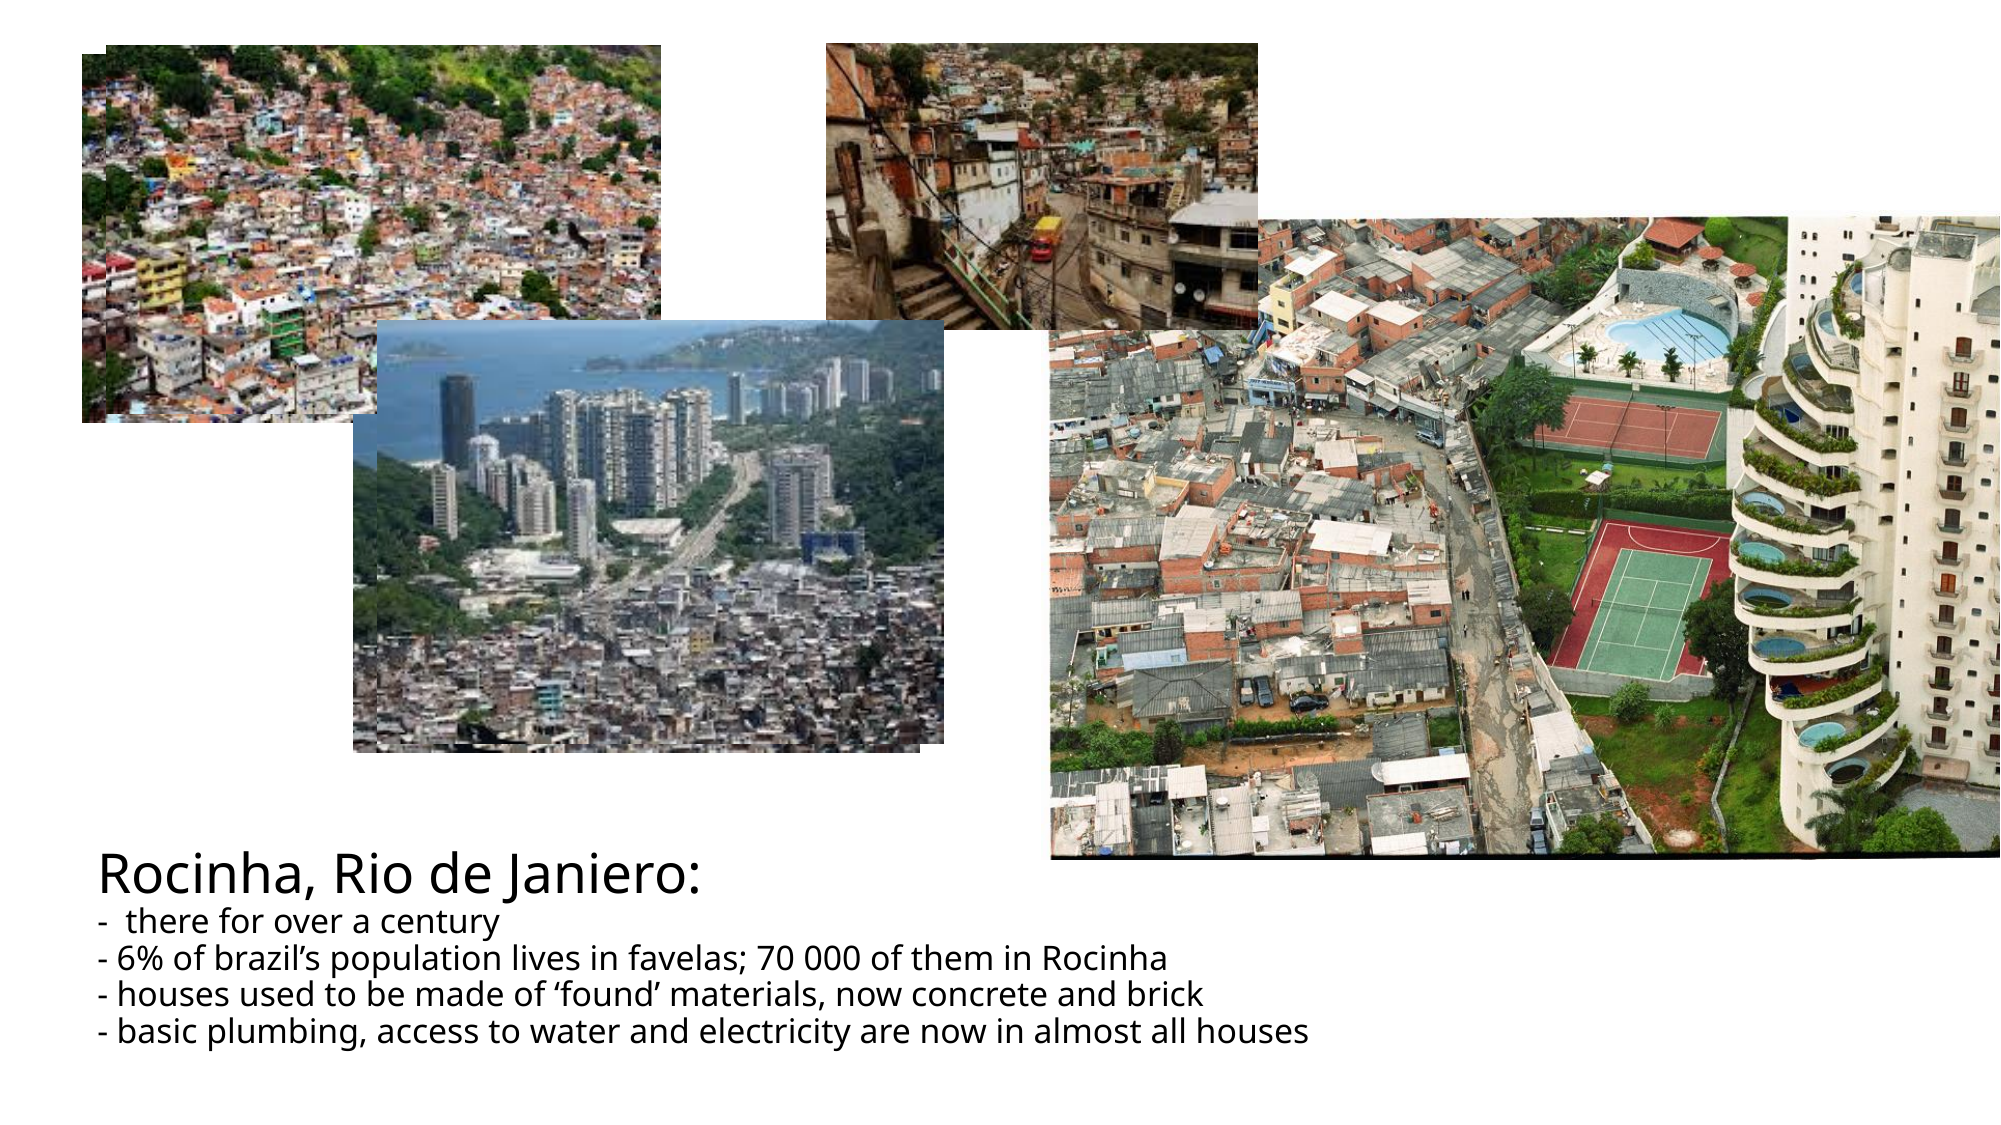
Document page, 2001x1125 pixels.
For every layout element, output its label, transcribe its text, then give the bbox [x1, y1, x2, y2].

picture [82, 43, 2000, 860]
title Rocinha, Rio de Janiero: - there for over a century - 6% of brazil’s population lives in favelas; 70 000 of them in Rocinha - houses used to be made of ‘found’ materials, now concrete and brick - basic plumbing, access to water and electricity are now in almost all houses [82, 837, 1927, 1125]
